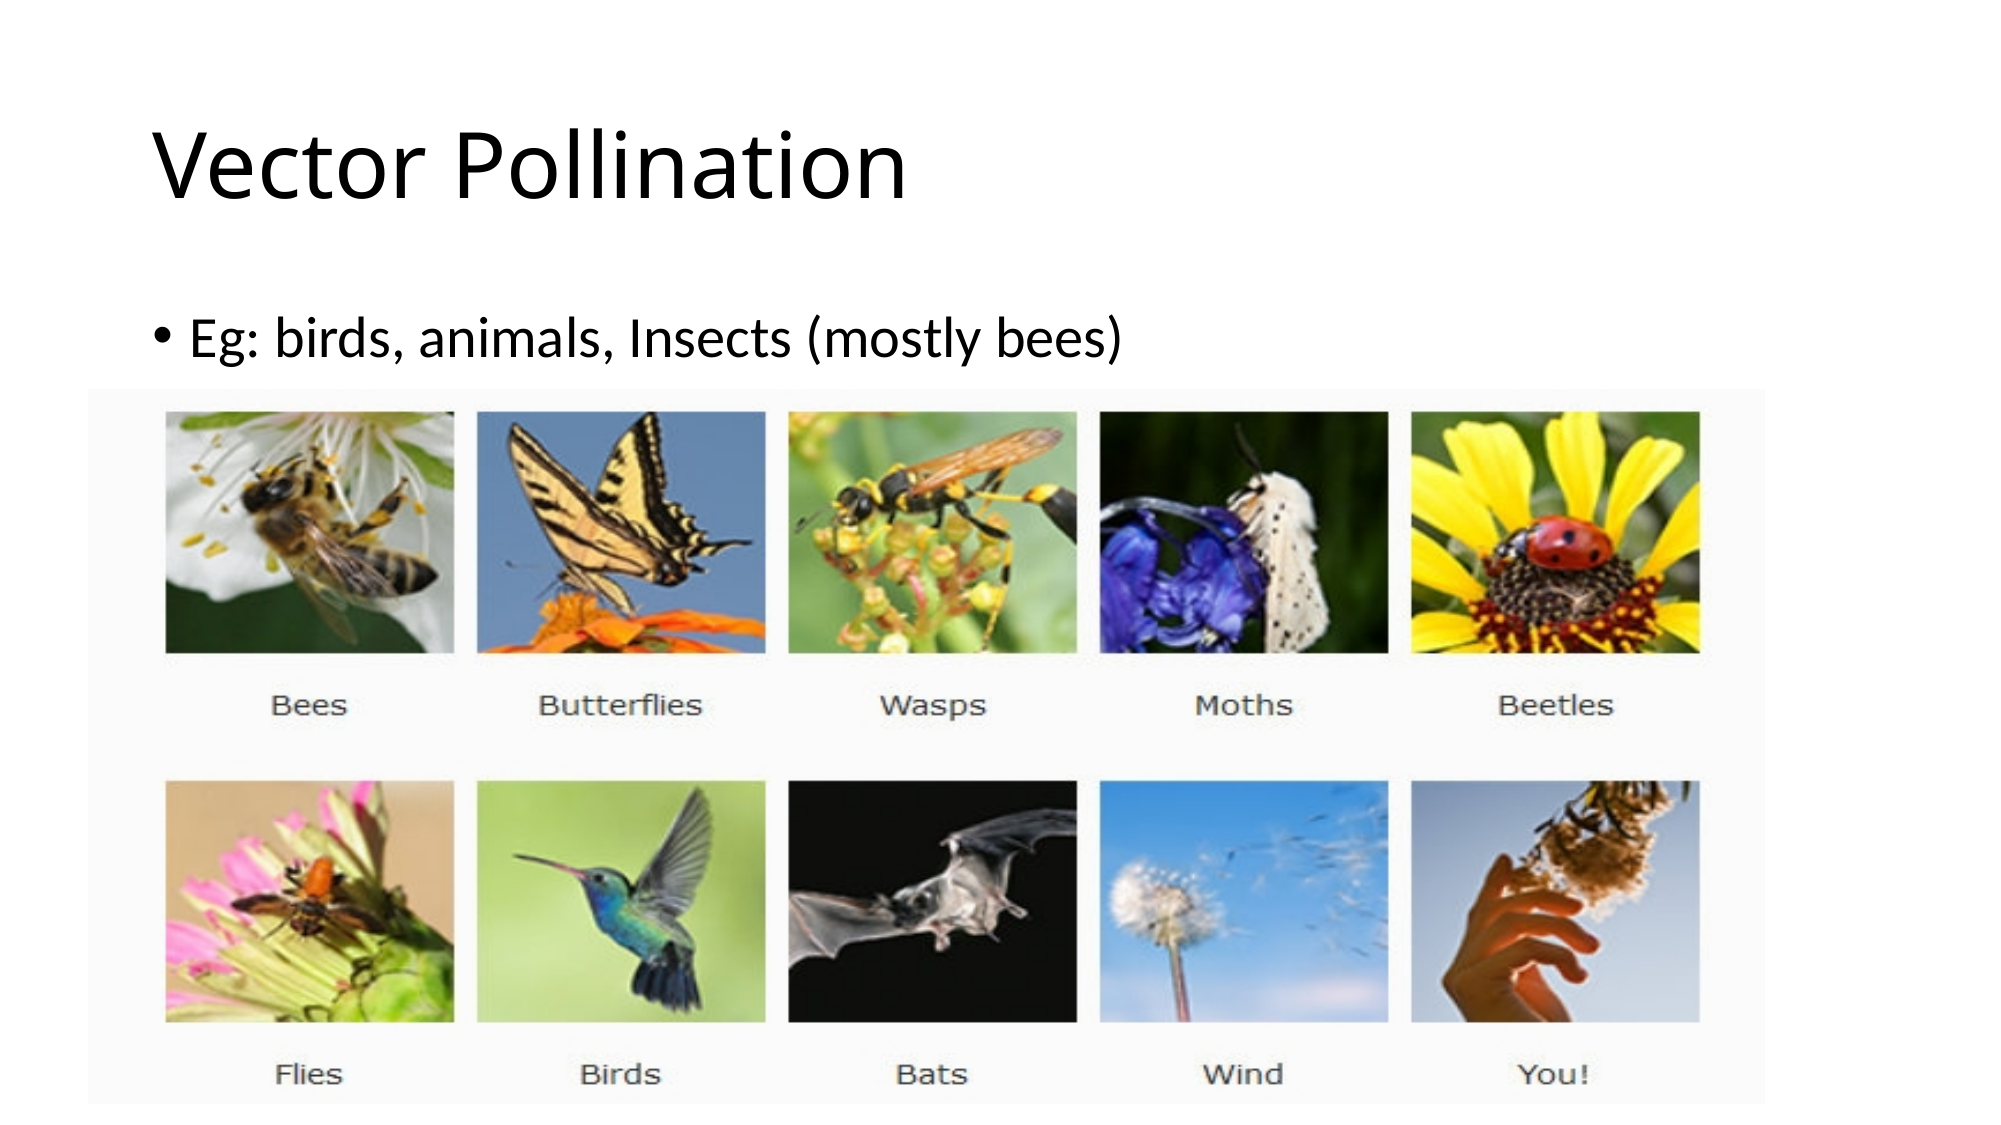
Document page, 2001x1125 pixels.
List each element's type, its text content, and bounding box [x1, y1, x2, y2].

picture [88, 389, 1765, 1104]
list Eg: birds, animals, Insects (mostly bees) [137, 299, 1863, 1014]
title Vector Pollination [137, 59, 1863, 278]
